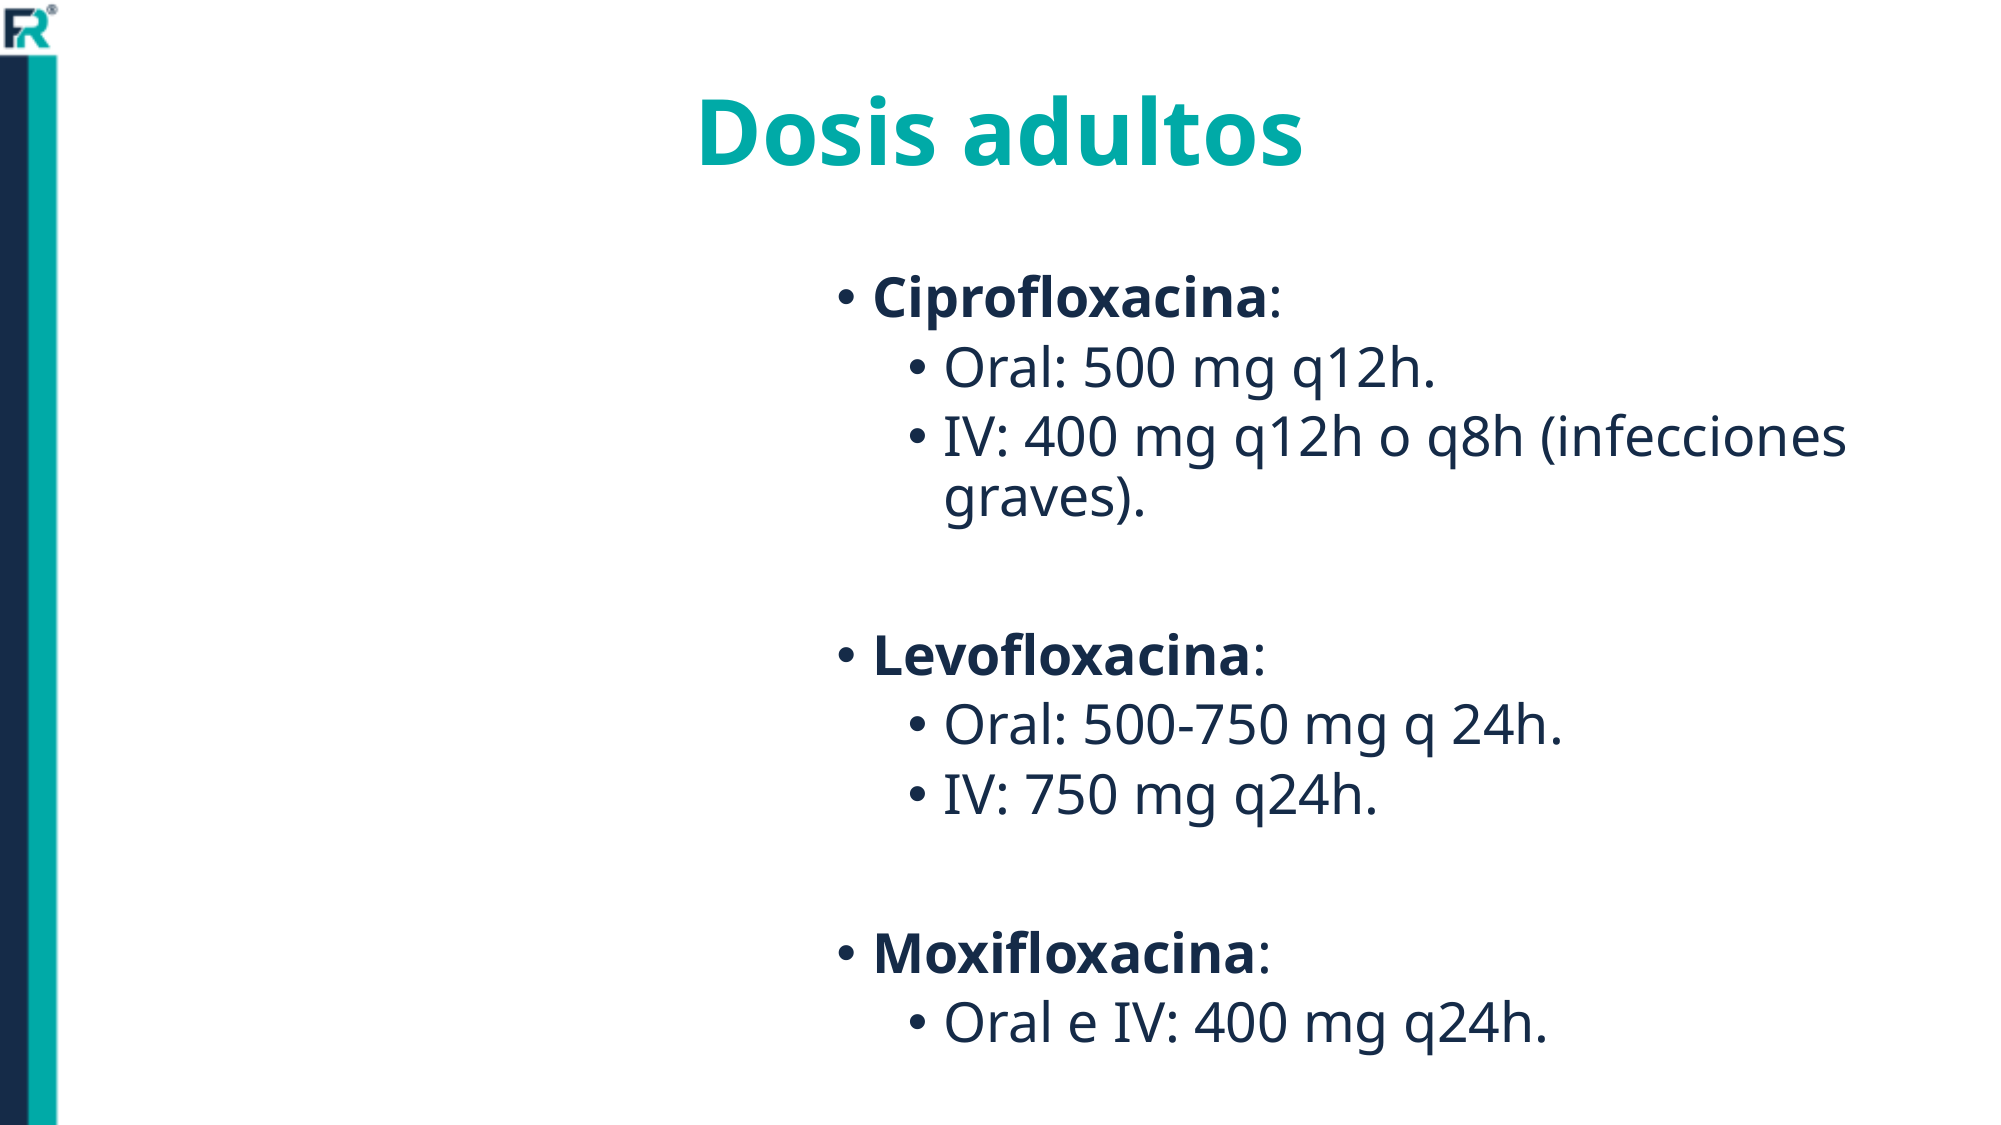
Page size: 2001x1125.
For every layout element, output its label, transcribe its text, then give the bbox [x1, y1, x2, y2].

picture [0, 0, 2001, 1125]
list Ciprofloxacina: Oral: 500 mg q12h. IV: 400 mg q12h o q8h (infecciones graves). Levofloxacina: Oral: 500-750 mg q 24h. IV: 750 mg q24h. Moxifloxacina: Oral e IV: 400 mg q24h. [821, 262, 1968, 1066]
title Dosis adultos [137, 27, 1863, 245]
